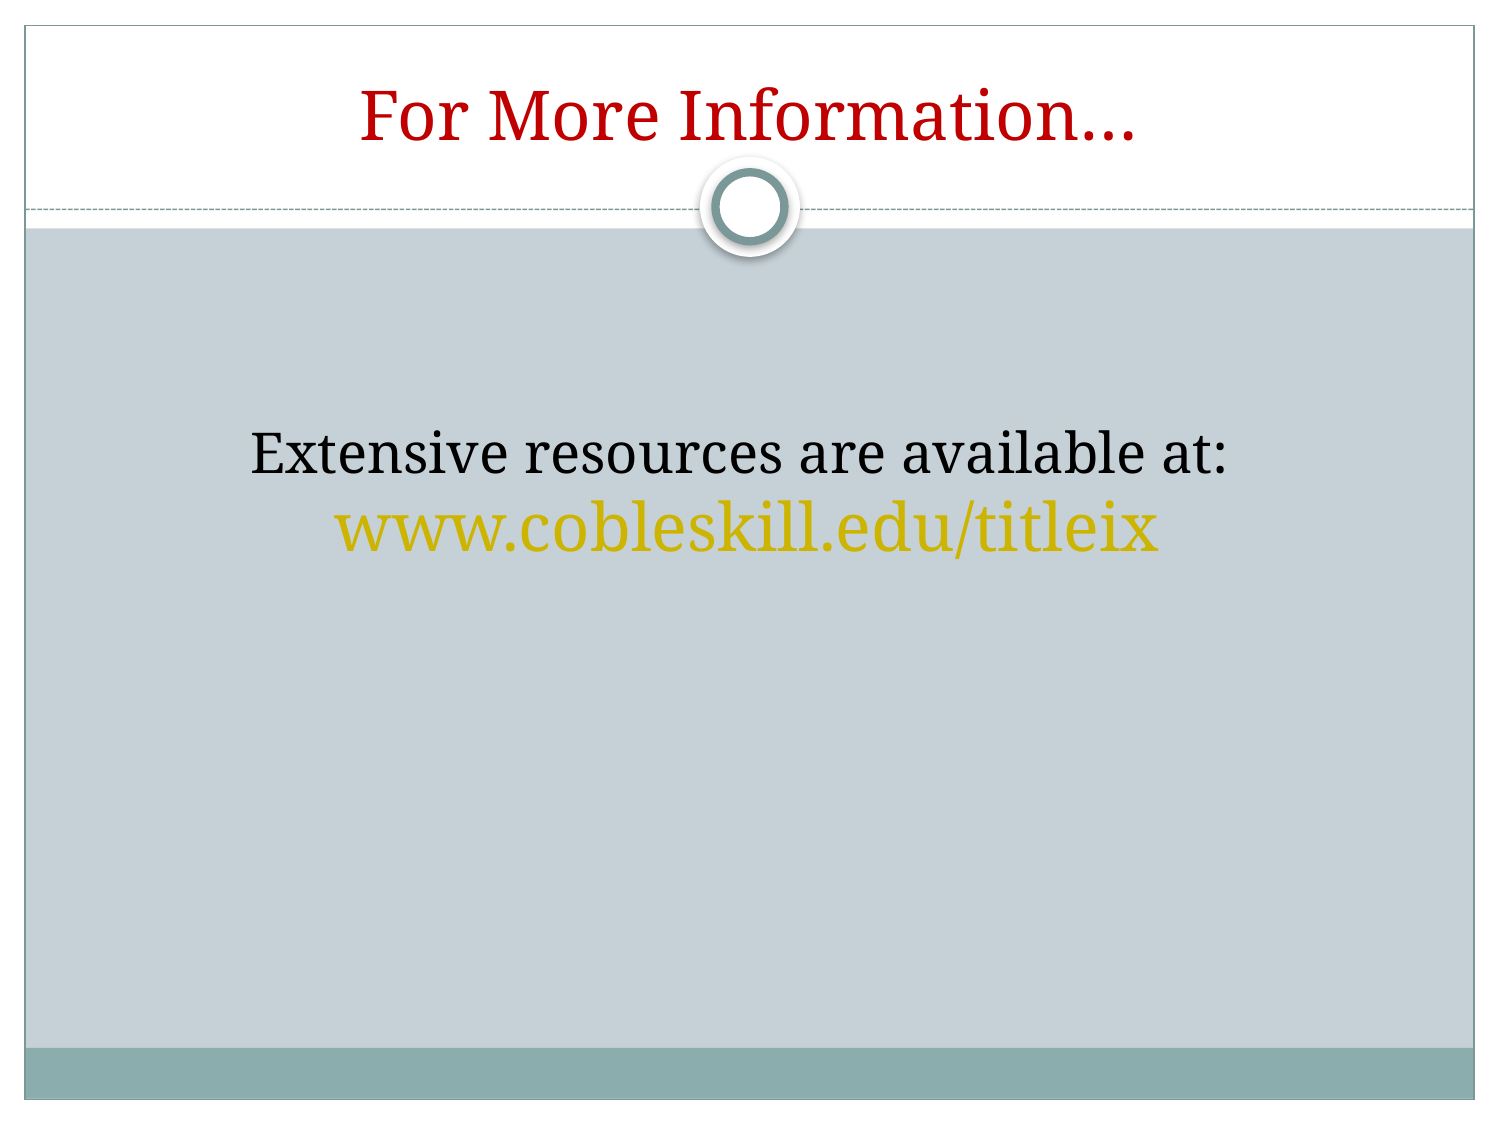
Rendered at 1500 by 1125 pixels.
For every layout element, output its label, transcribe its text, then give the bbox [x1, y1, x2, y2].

title For More Information… [49, 37, 1450, 162]
list Extensive resources are available at: www.cobleskill.edu/titleix [49, 250, 1445, 1001]
